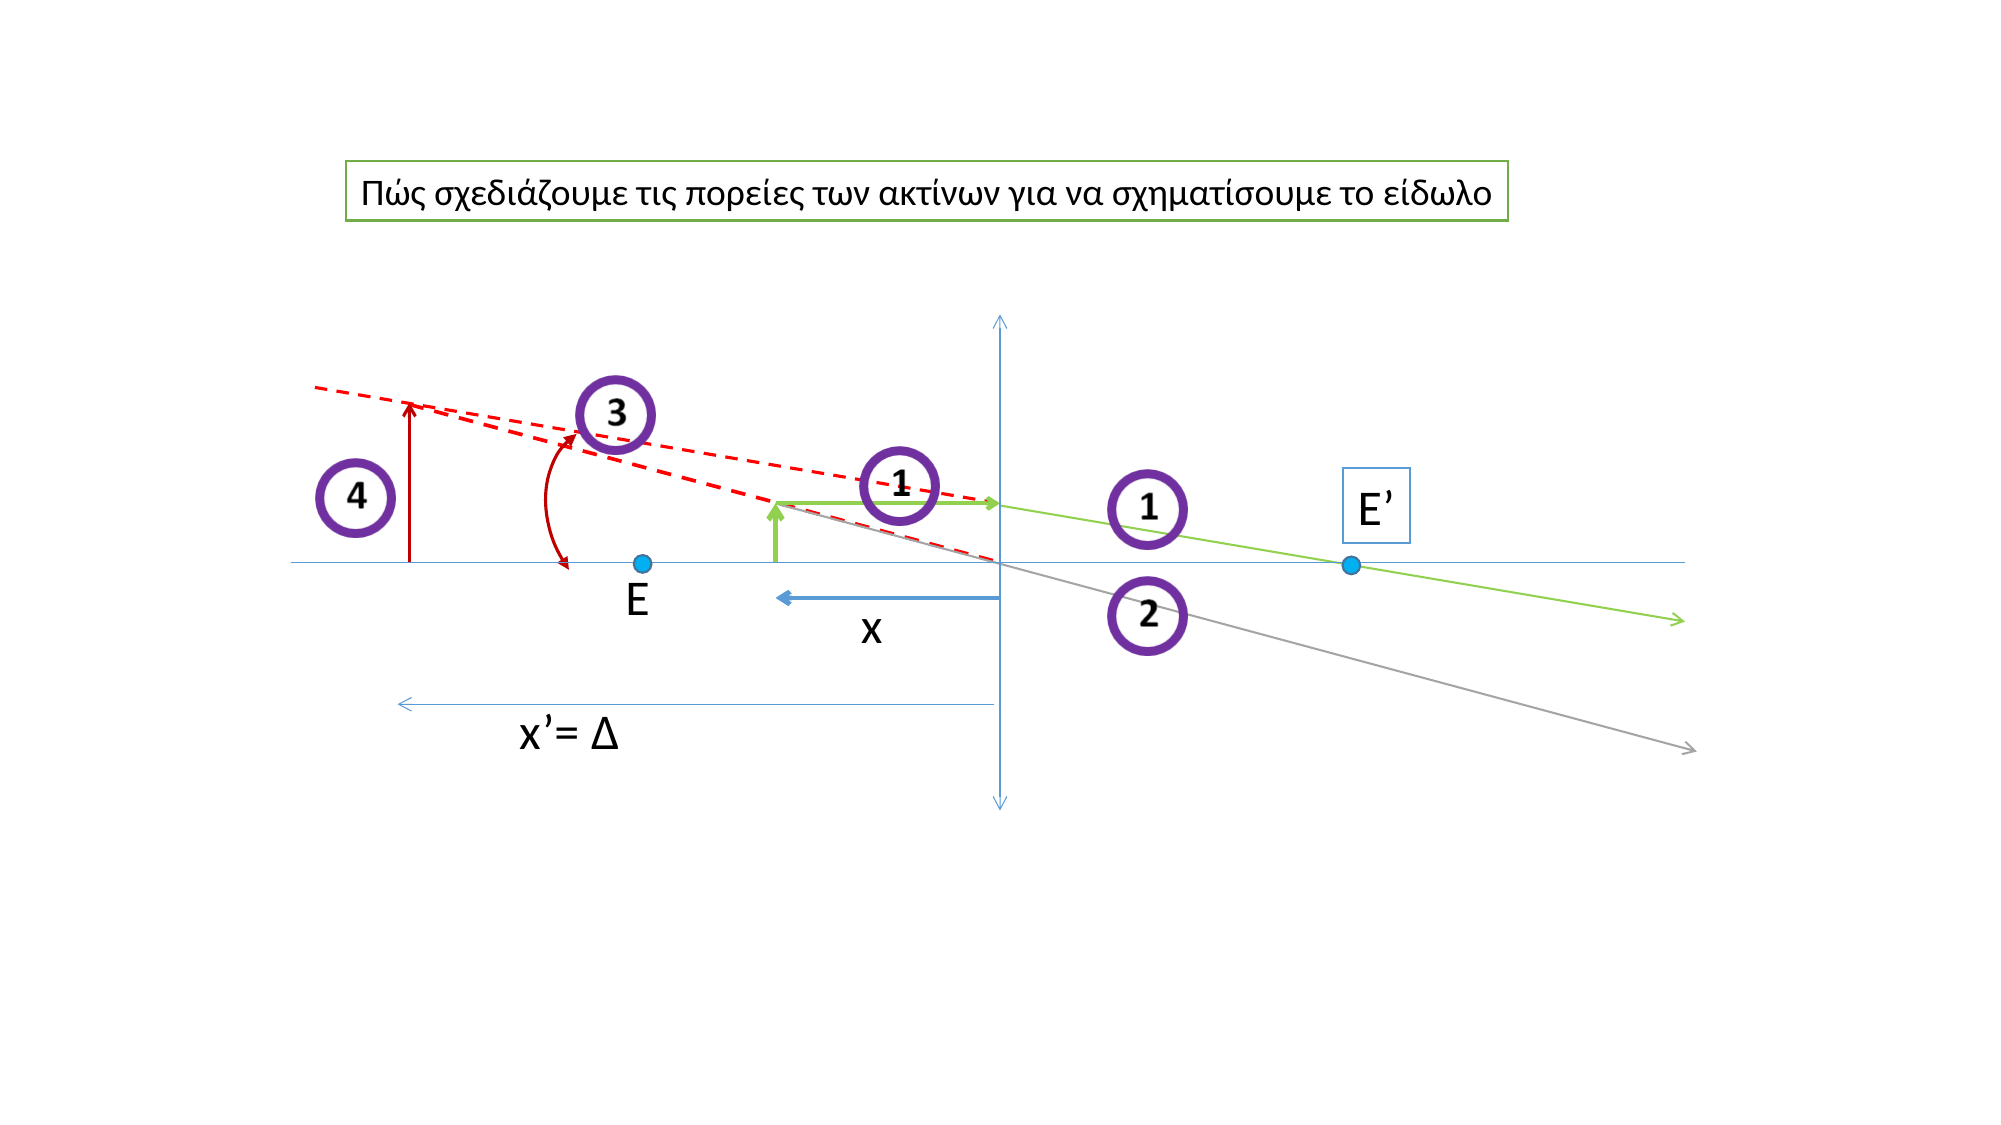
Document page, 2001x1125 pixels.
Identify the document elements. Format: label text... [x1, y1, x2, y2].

picture [314, 456, 397, 539]
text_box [1686, 503, 1697, 752]
picture [1106, 467, 1189, 551]
picture [574, 373, 657, 456]
picture [1106, 574, 1189, 657]
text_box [291, 314, 1686, 811]
text_box Πώς σχεδιάζουμε τις πορείες των ακτίνων για να σχηματίσουμε το είδωλο [345, 160, 1509, 222]
picture [858, 444, 941, 528]
